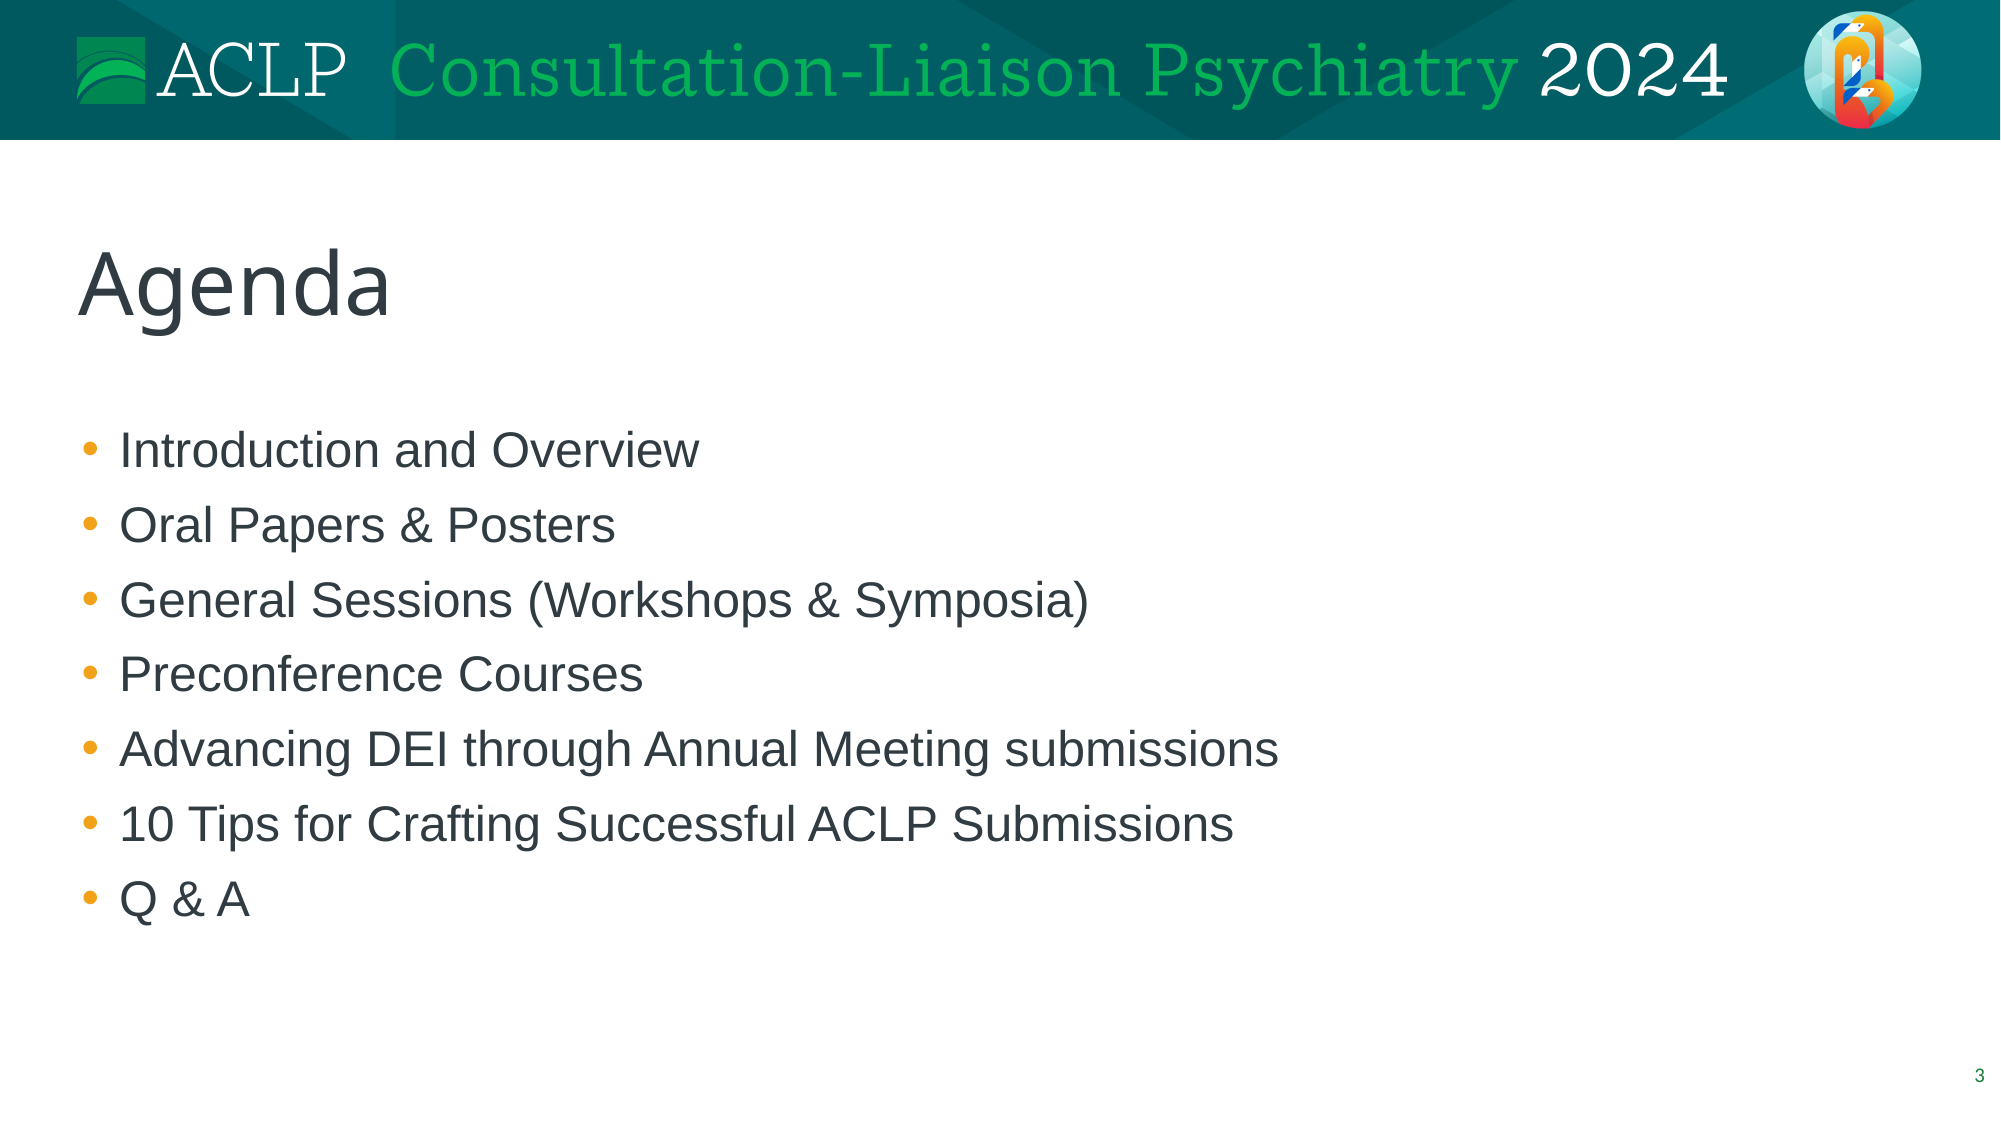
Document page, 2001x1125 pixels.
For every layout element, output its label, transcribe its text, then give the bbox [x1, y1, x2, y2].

picture [0, 0, 2001, 1125]
title Agenda [63, 190, 1947, 384]
slide_number 3 [1927, 1044, 2000, 1104]
list Introduction and Overview Oral Papers & Posters General Sessions (Workshops & Symposia) Preconference Courses Advancing DEI through Annual Meeting submissions 10 Tips for Crafting Successful ACLP Submissions Q & A [66, 416, 1947, 1053]
